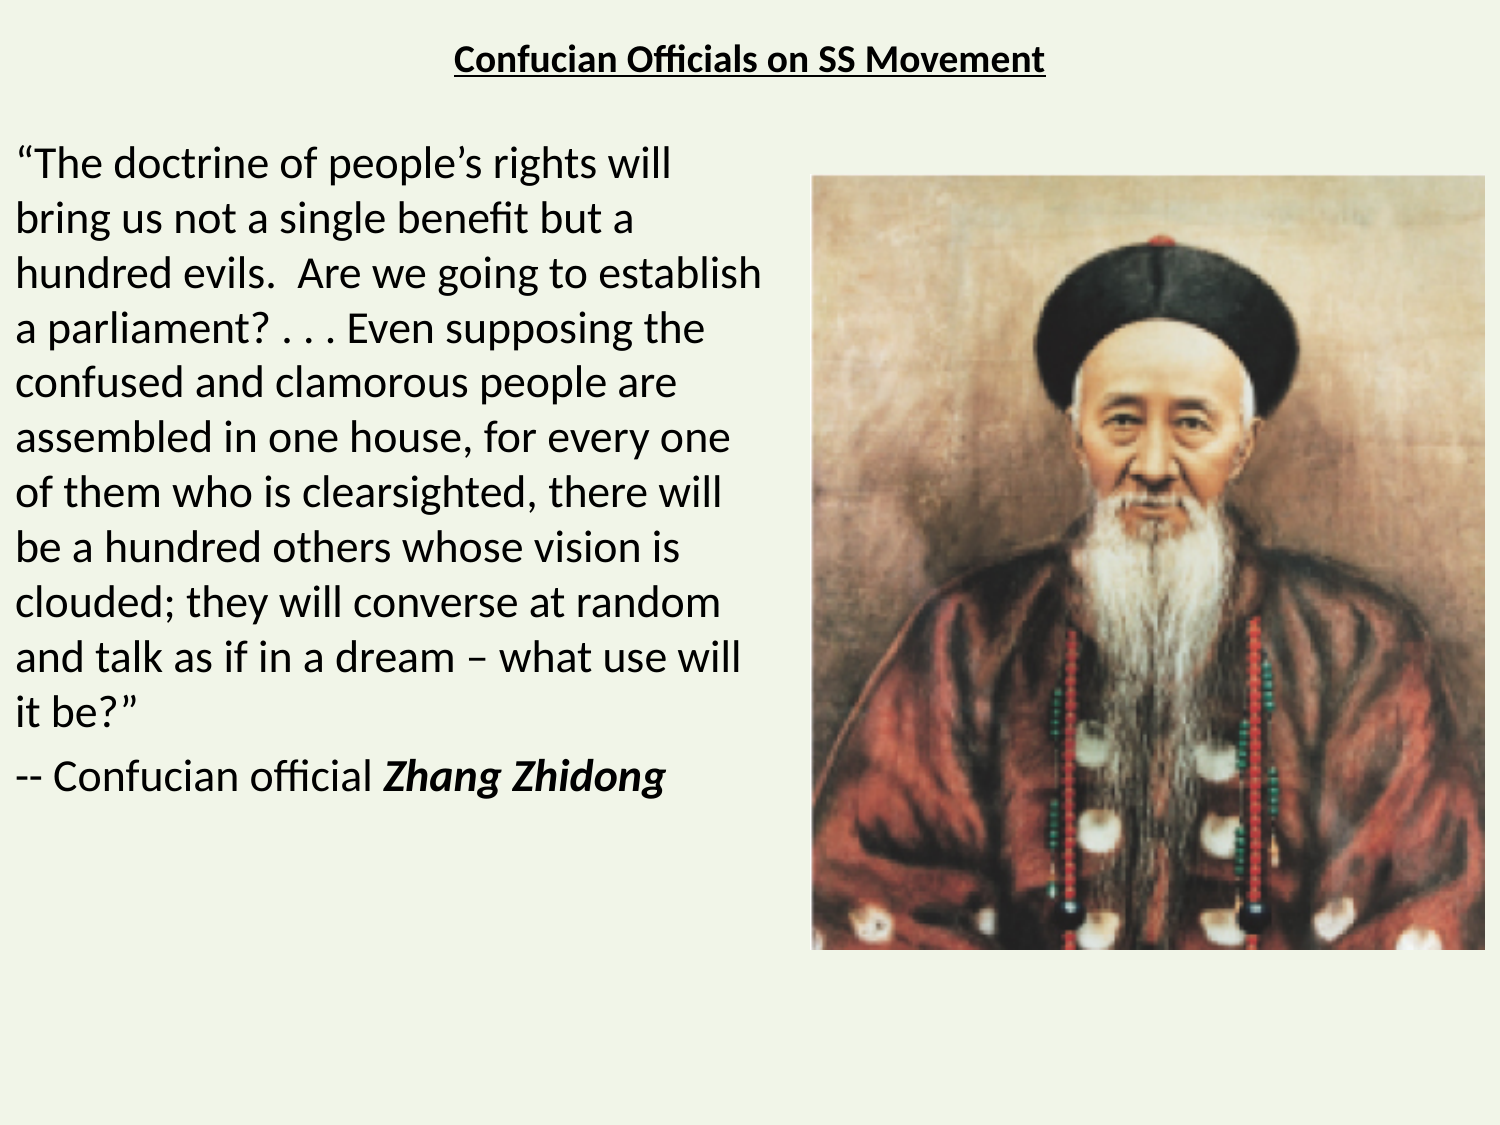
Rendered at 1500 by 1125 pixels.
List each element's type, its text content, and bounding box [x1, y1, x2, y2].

picture [809, 174, 1485, 951]
title Confucian Officials on SS Movement [75, 24, 1425, 88]
list “The doctrine of people’s rights will bring us not a single benefit but a hundred evils. Are we going to establish a parliament? . . . Even supposing the confused and clamorous people are assembled in one house, for every one of them who is clearsighted, there will be a hundred others whose vision is clouded; they will converse at random and talk as if in a dream – what use will it be?” -- Confucian official Zhang Zhidong [0, 125, 788, 1125]
